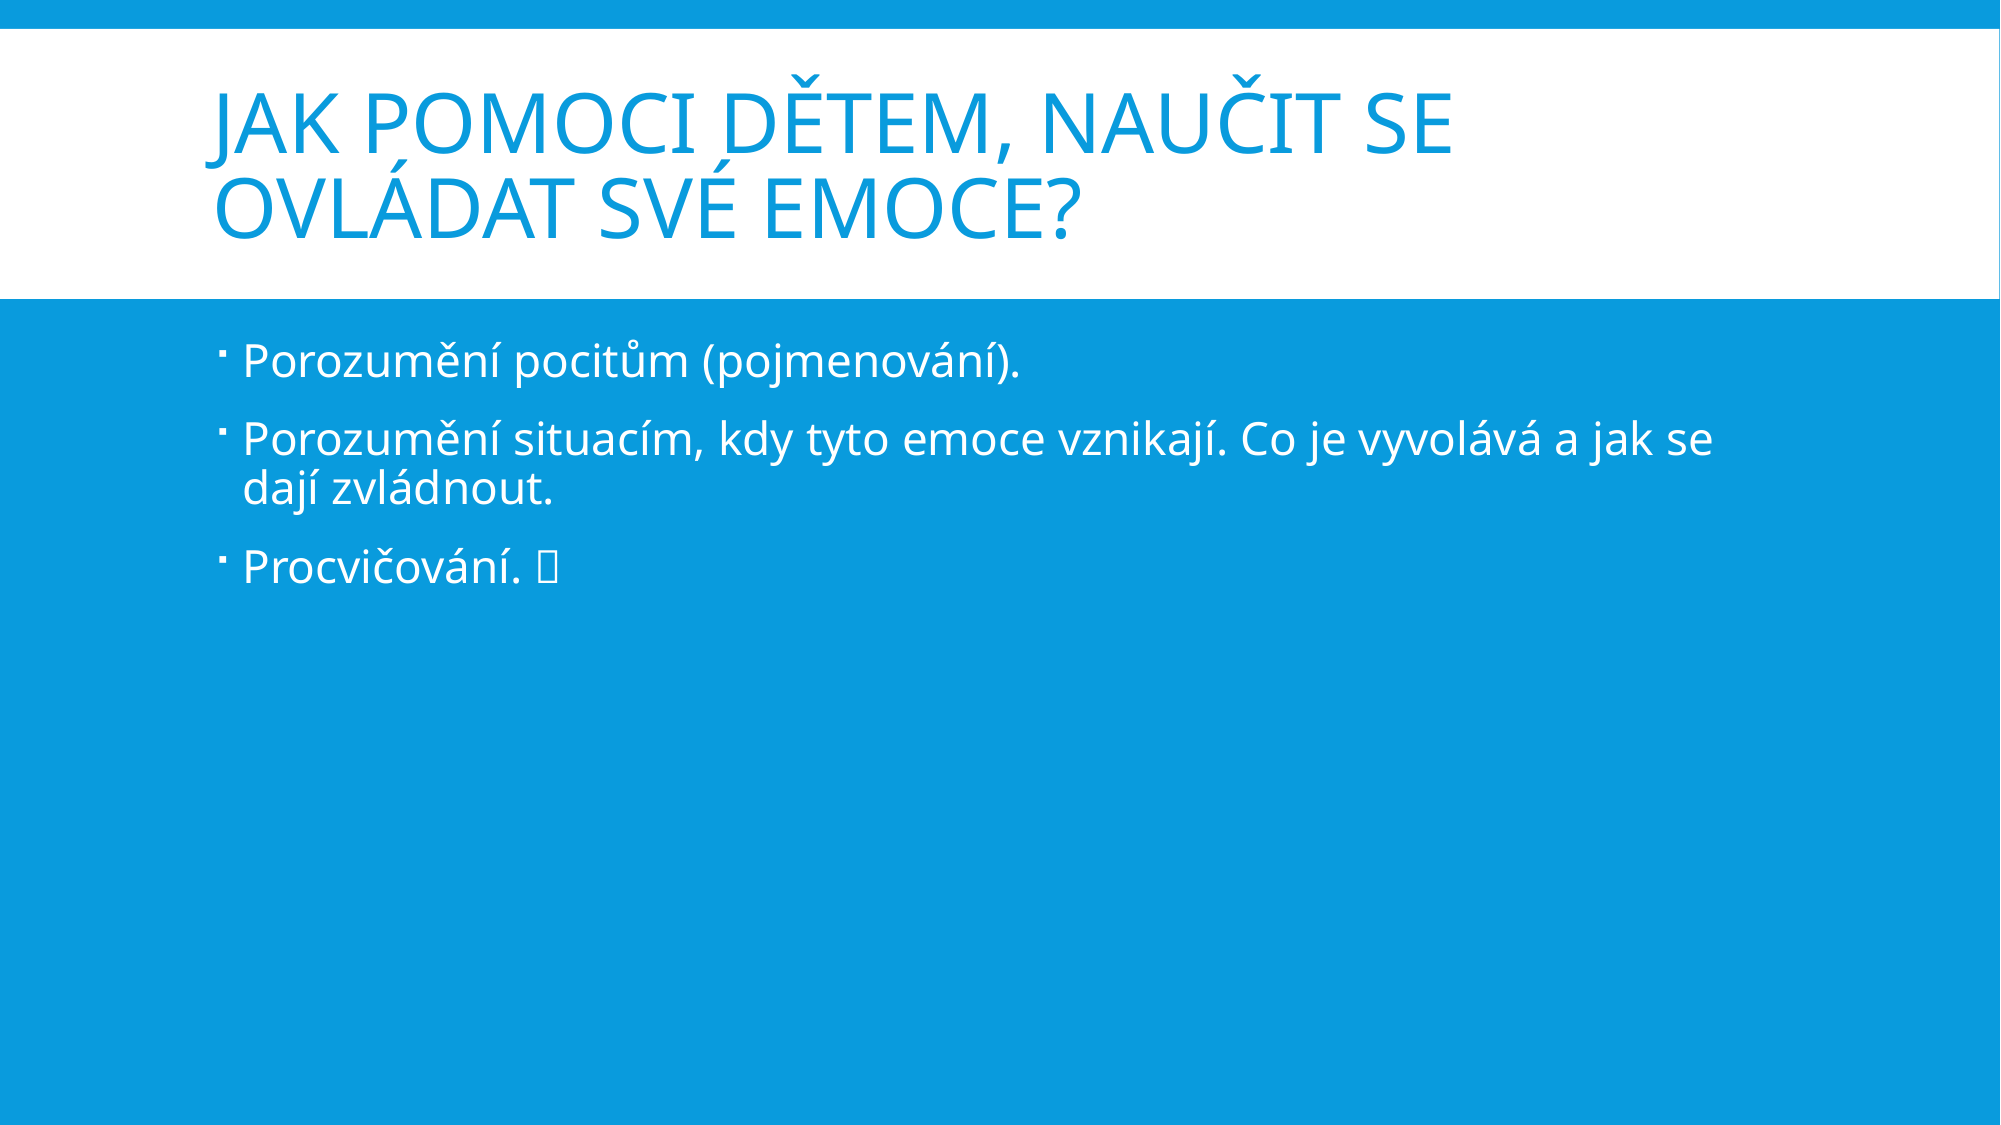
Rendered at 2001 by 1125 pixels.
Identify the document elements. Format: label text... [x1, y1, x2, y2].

title Jak pomoci dětem, naučit se ovládat své emoce? [197, 46, 1803, 295]
list Porozumění pocitům (pojmenování). Porozumění situacím, kdy tyto emoce vznikají. Co je vyvolává a jak se dají zvládnout. Procvičování.  [197, 329, 1803, 1020]
